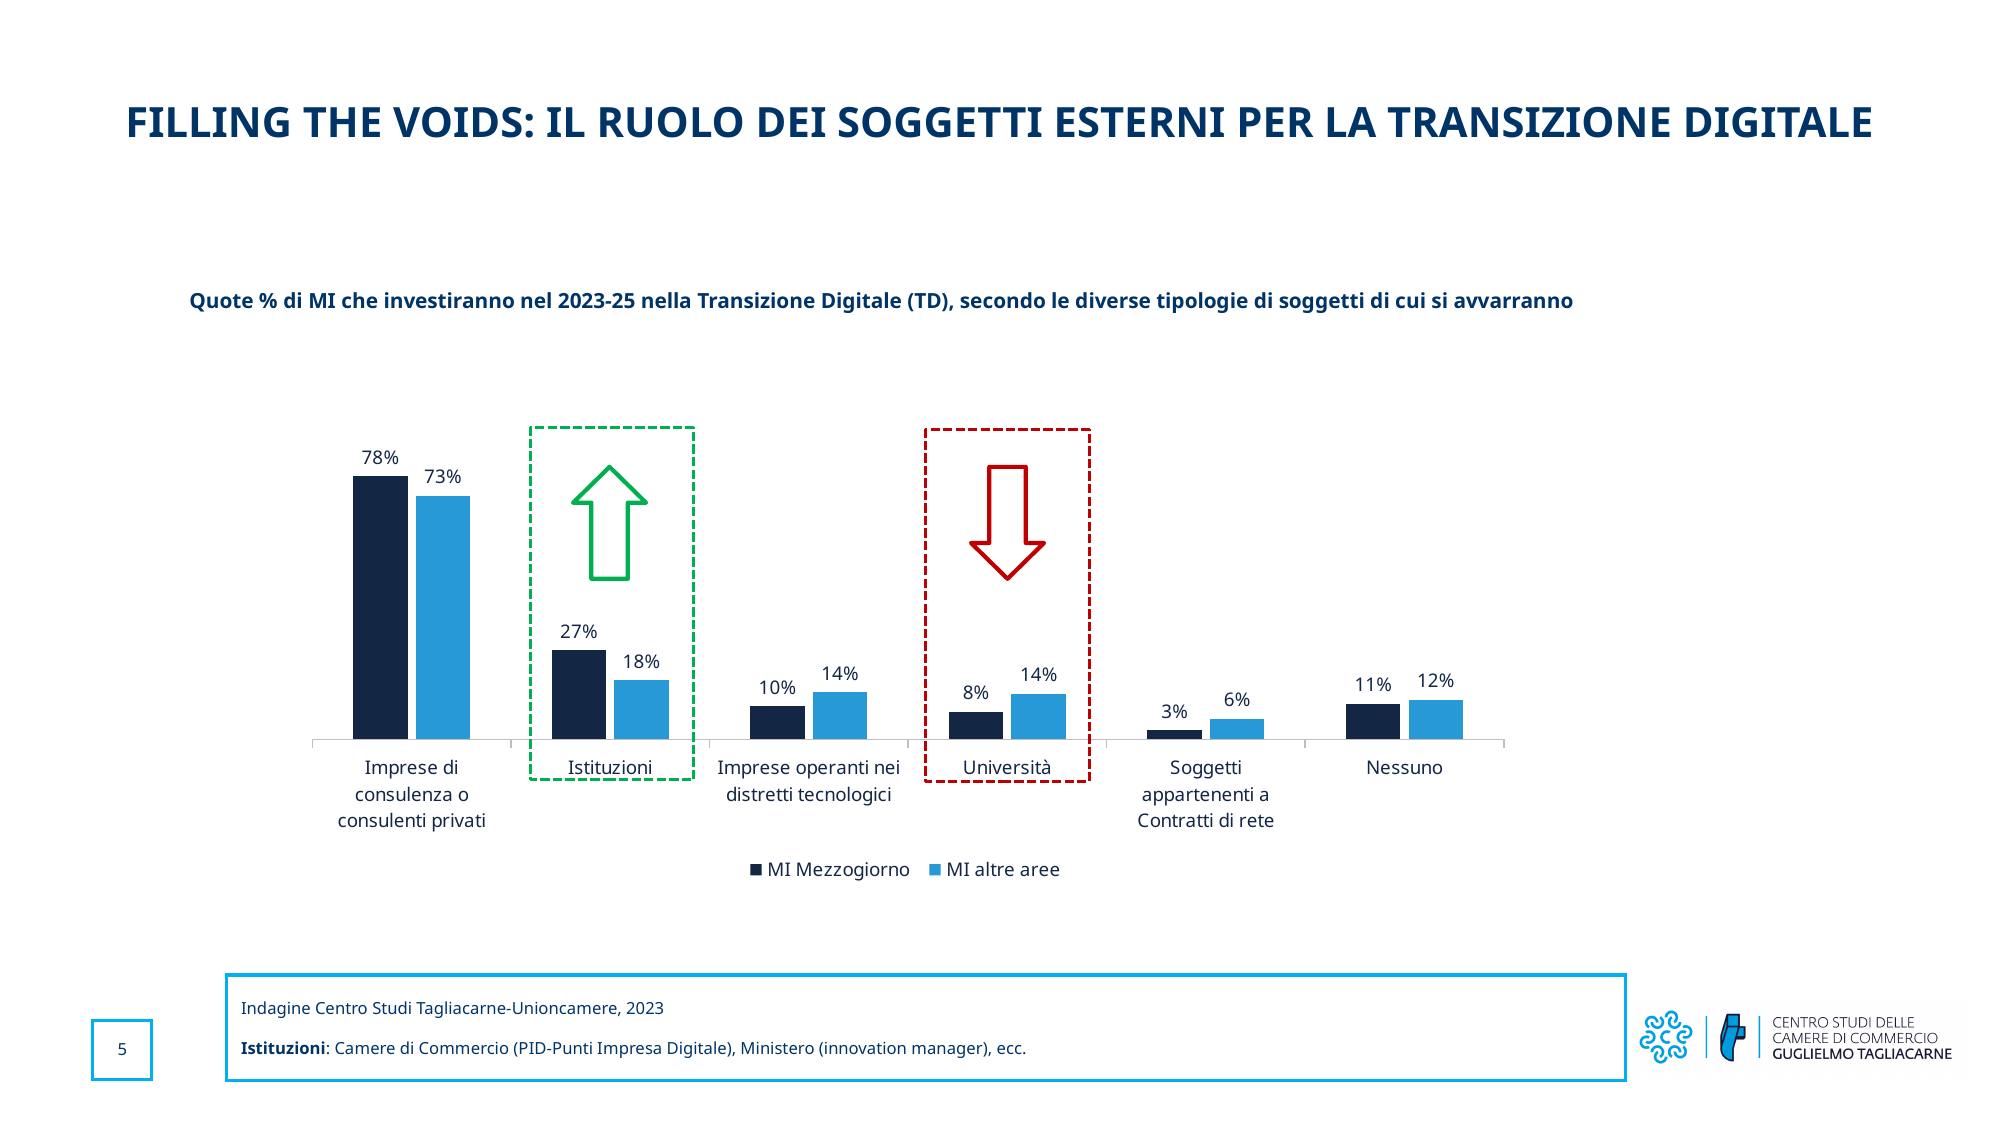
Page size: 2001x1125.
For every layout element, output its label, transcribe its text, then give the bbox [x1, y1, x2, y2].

picture [1621, 982, 2000, 1084]
text_box Indagine Centro Studi Tagliacarne-Unioncamere, 2023 Istituzioni: Camere di Commercio (PID-Punti Impresa Digitale), Ministero (innovation manager), ecc. [226, 975, 1626, 1081]
list Quote % di MI che investiranno nel 2023-25 nella Transizione Digitale (TD), secondo le diverse tipologie di soggetti di cui si avvarranno [174, 252, 1914, 324]
chart [293, 342, 1536, 910]
title FILLING THE VOIDS: IL RUOLO DEI SOGGETTI ESTERNI PER LA TRANSIZIONE DIGITALE [50, 88, 1950, 222]
